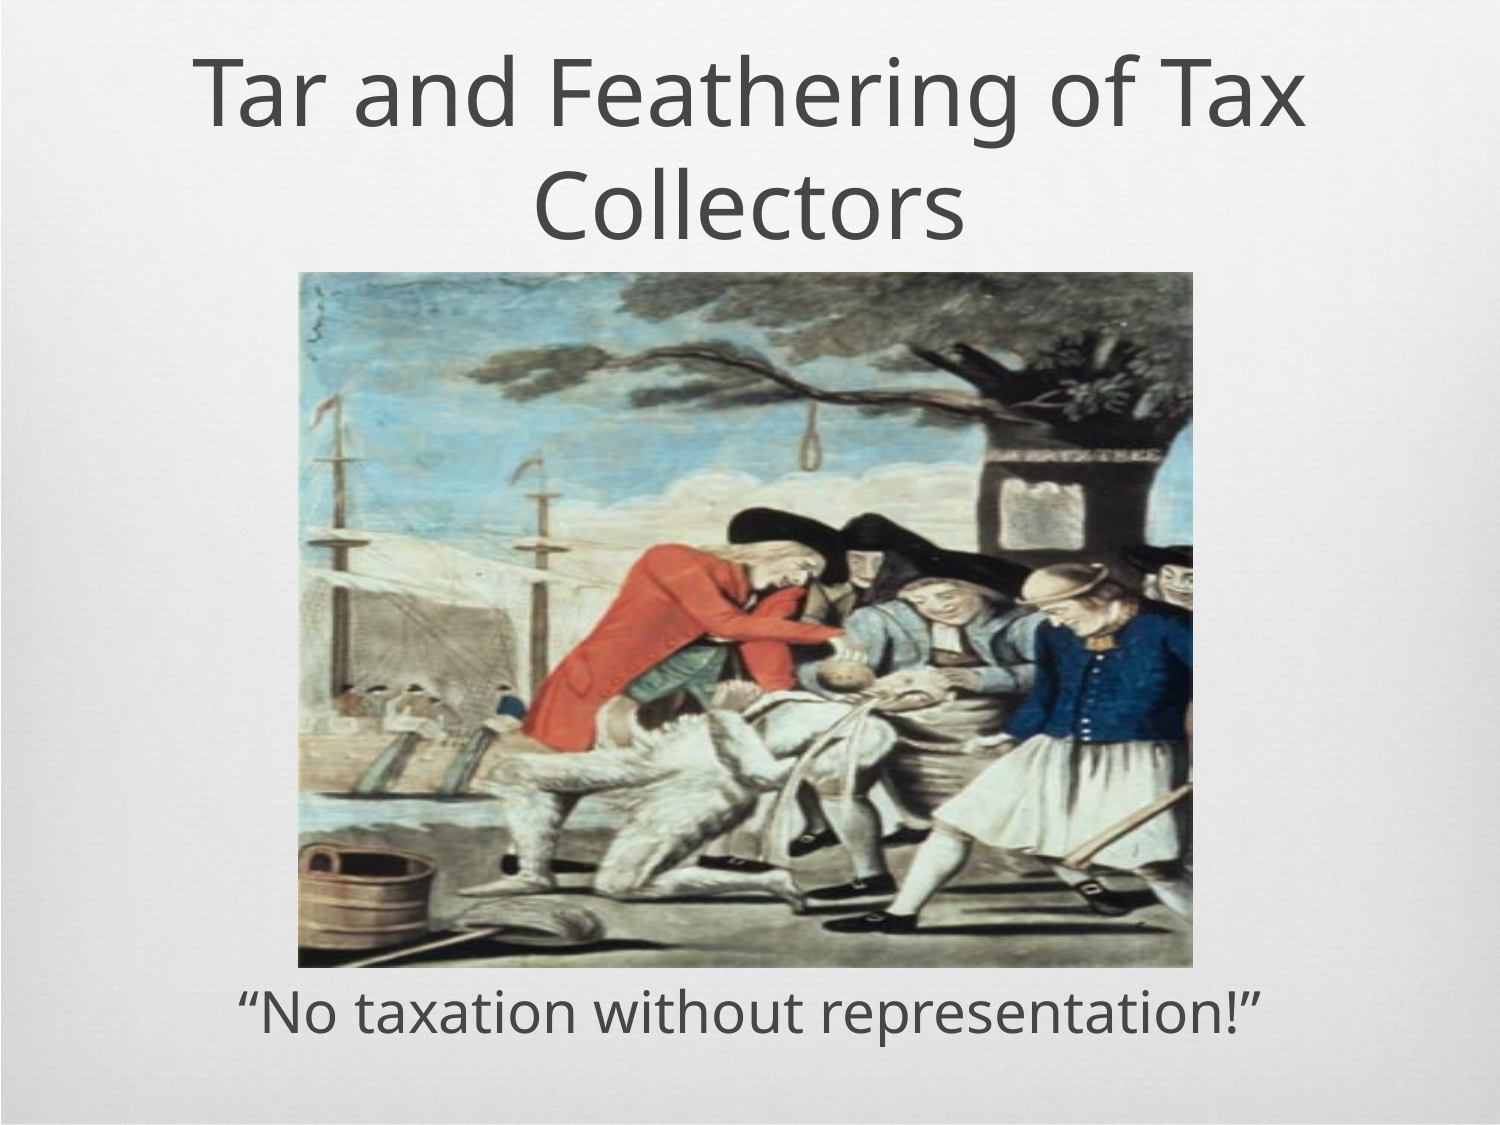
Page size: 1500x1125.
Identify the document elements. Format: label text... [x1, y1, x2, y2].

picture [0, 0, 1500, 1125]
list “No taxation without representation!” [112, 967, 1388, 1078]
title Tar and Feathering of Tax Collectors [112, 33, 1388, 259]
